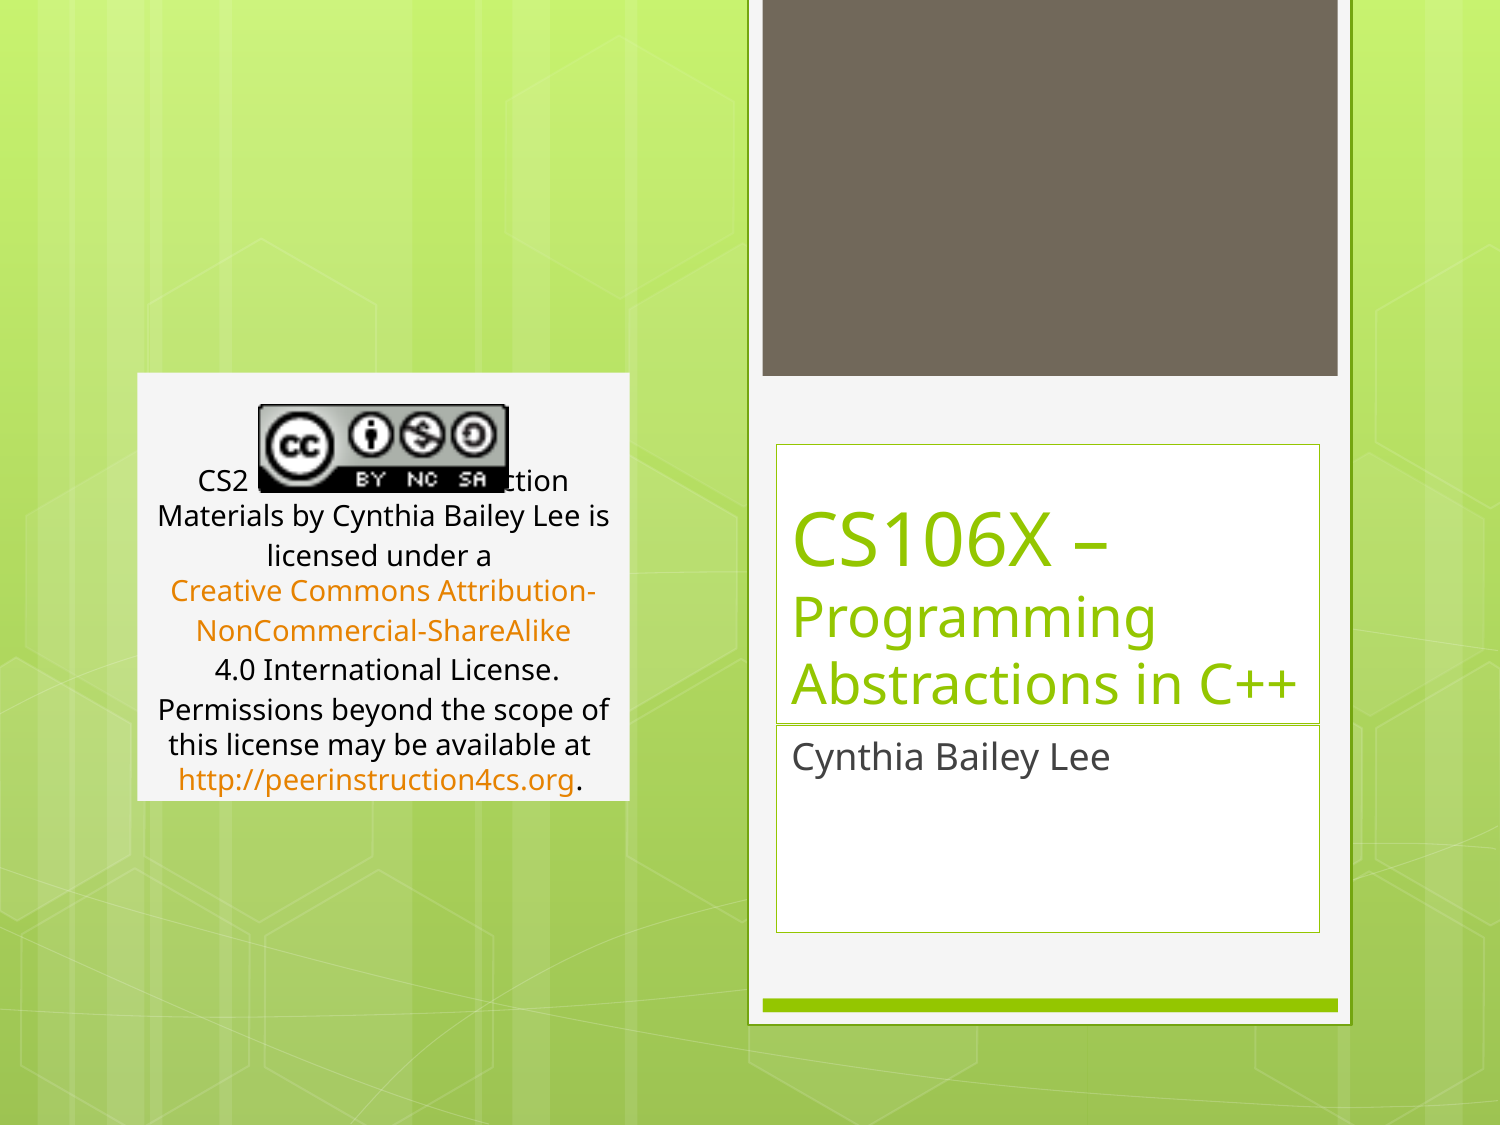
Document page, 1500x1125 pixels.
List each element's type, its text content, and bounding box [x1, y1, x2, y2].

text_box CS2 in C++ Peer Instruction Materials by Cynthia Bailey Lee is licensed under a Creative Commons Attribution-NonCommercial-ShareAlike 4.0 International License. Permissions beyond the scope of this license may be available at http://peerinstruction4cs.org. [137, 372, 630, 801]
picture [258, 404, 509, 493]
title CS106X – Programming Abstractions in C++ [776, 444, 1320, 724]
subtitle Cynthia Bailey Lee [776, 725, 1320, 933]
